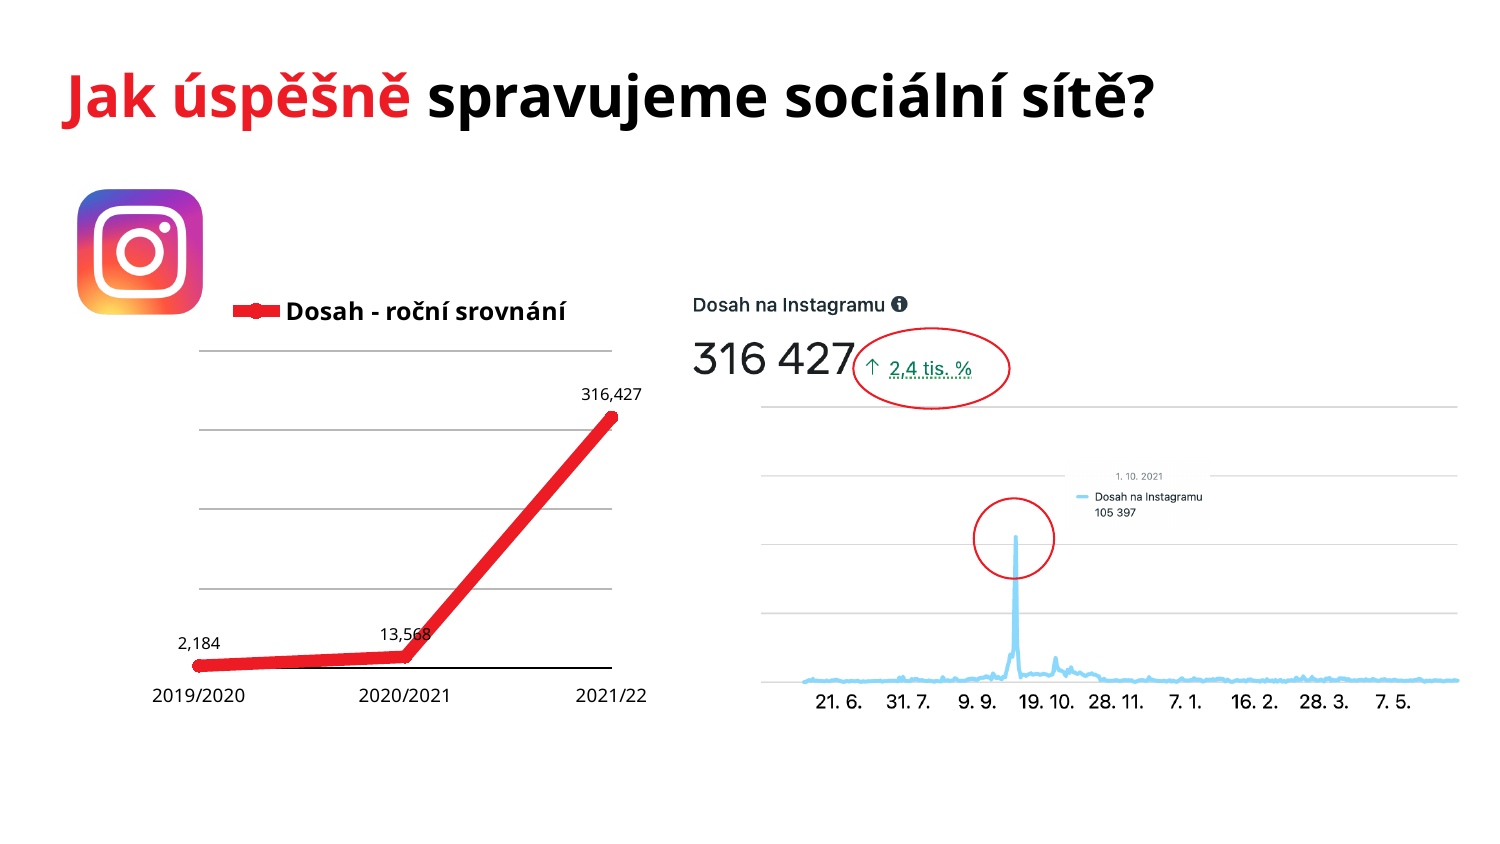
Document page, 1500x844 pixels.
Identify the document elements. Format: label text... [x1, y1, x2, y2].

text_box Jak úspěšně spravujeme sociální sítě? [51, 33, 1449, 164]
chart [147, 290, 652, 709]
picture [76, 189, 205, 316]
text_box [677, 285, 1471, 745]
